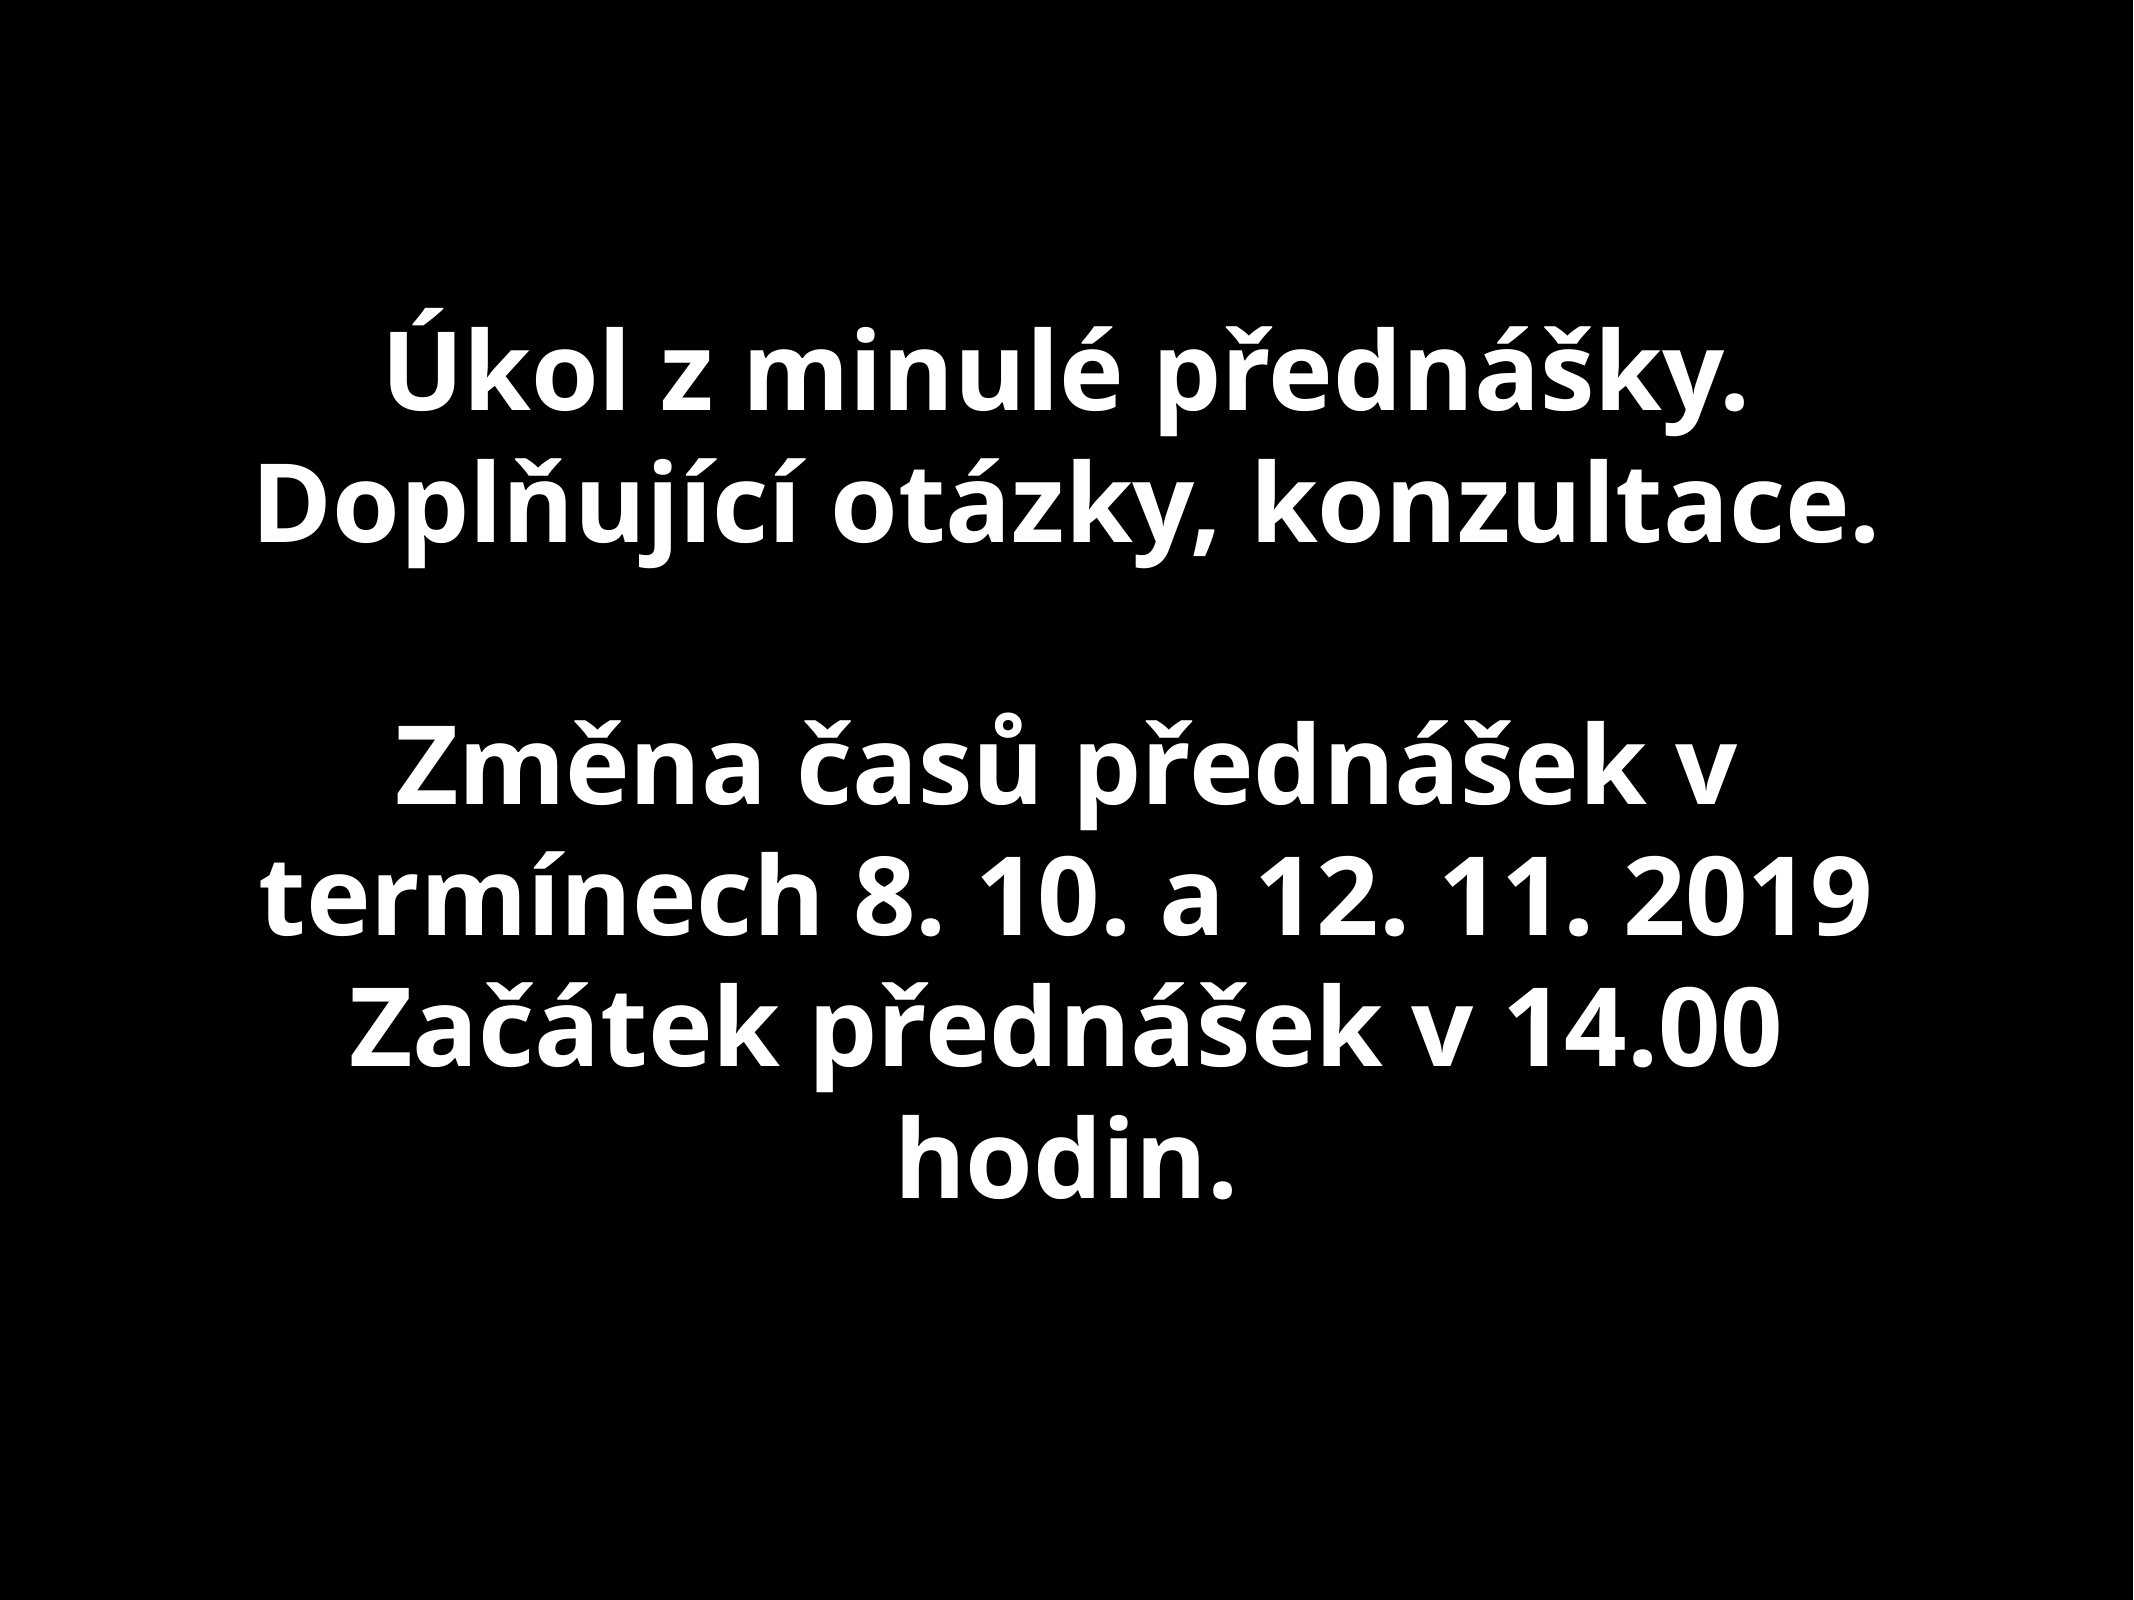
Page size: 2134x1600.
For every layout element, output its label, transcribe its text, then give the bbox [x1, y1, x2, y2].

title Úkol z minulé přednášky. Doplňující otázky, konzultace. Změna časů přednášek v termínech 8. 10. a 12. 11. 2019 Začátek přednášek v 14.00 hodin. [173, 371, 1960, 1229]
